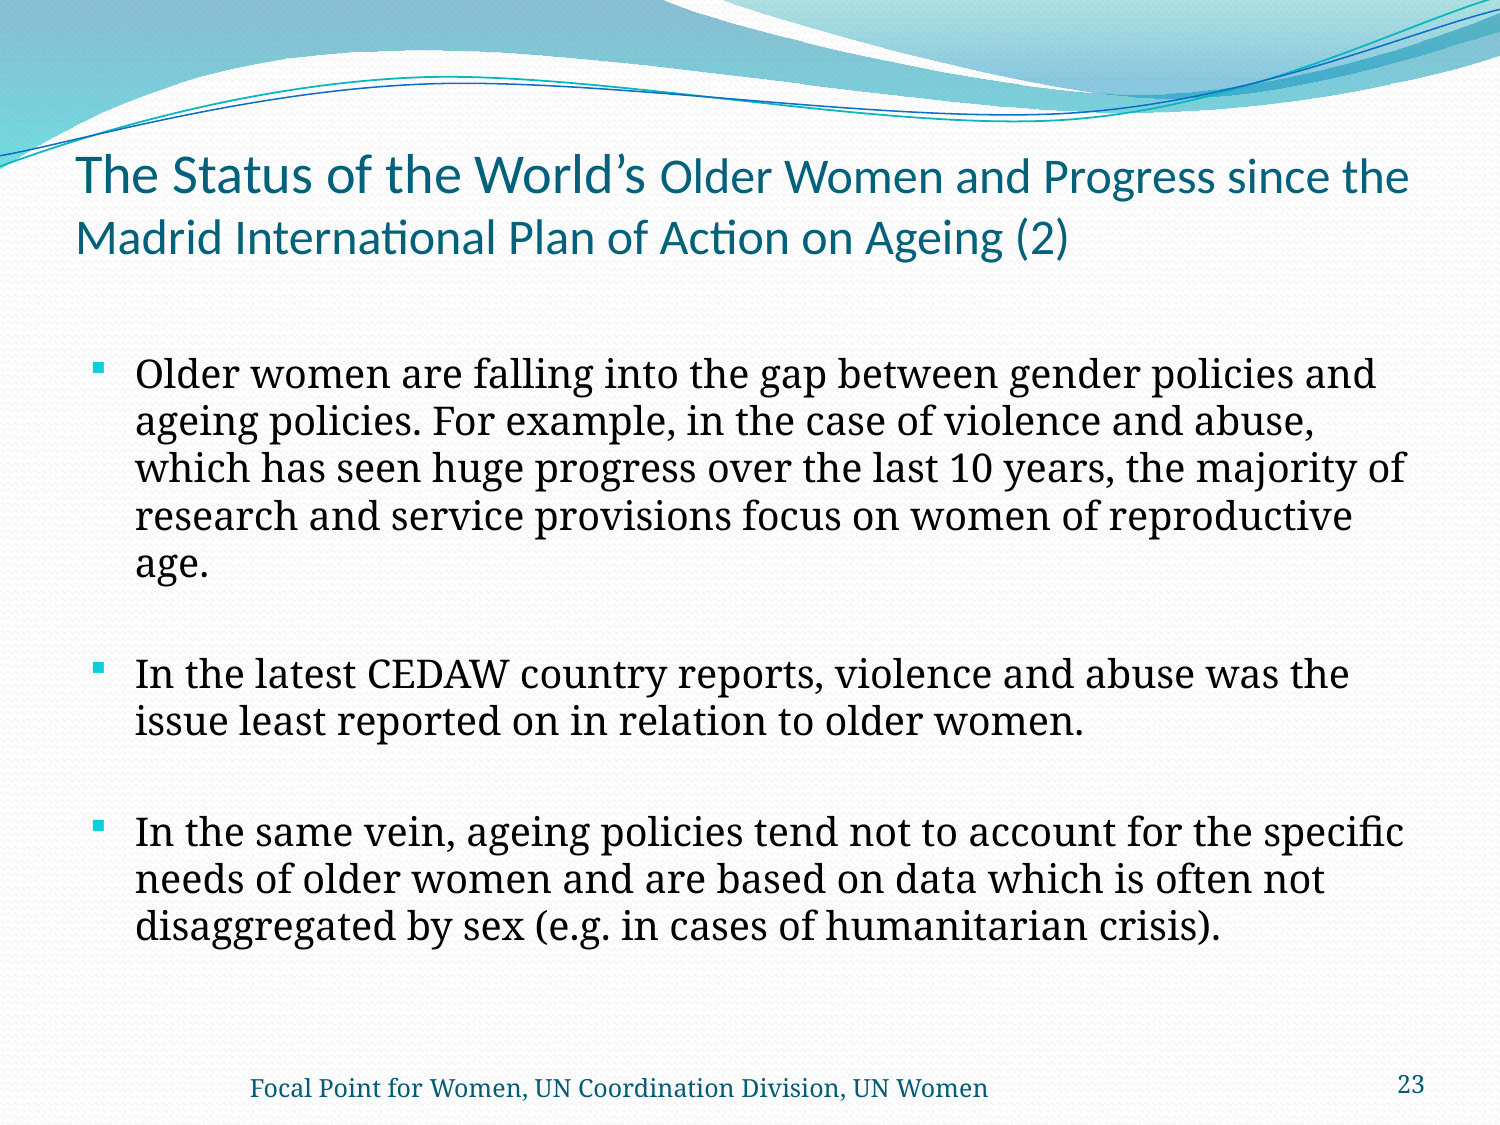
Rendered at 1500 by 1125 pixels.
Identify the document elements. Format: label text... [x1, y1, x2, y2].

list Older women are falling into the gap between gender policies and ageing policies. For example, in the case of violence and abuse, which has seen huge progress over the last 10 years, the majority of research and service provisions focus on women of reproductive age. In the latest CEDAW country reports, violence and abuse was the issue least reported on in relation to older women. In the same vein, ageing policies tend not to account for the specific needs of older women and are based on data which is often not disaggregated by sex (e.g. in cases of humanitarian crisis). [75, 224, 1425, 1038]
title The Status of the World’s Older Women and Progress since the Madrid International Plan of Action on Ageing (2) [75, 115, 1425, 224]
slide_number 23 [1299, 1042, 1425, 1103]
footer Focal Point for Women, UN Coordination Division, UN Women [249, 1042, 1088, 1103]
